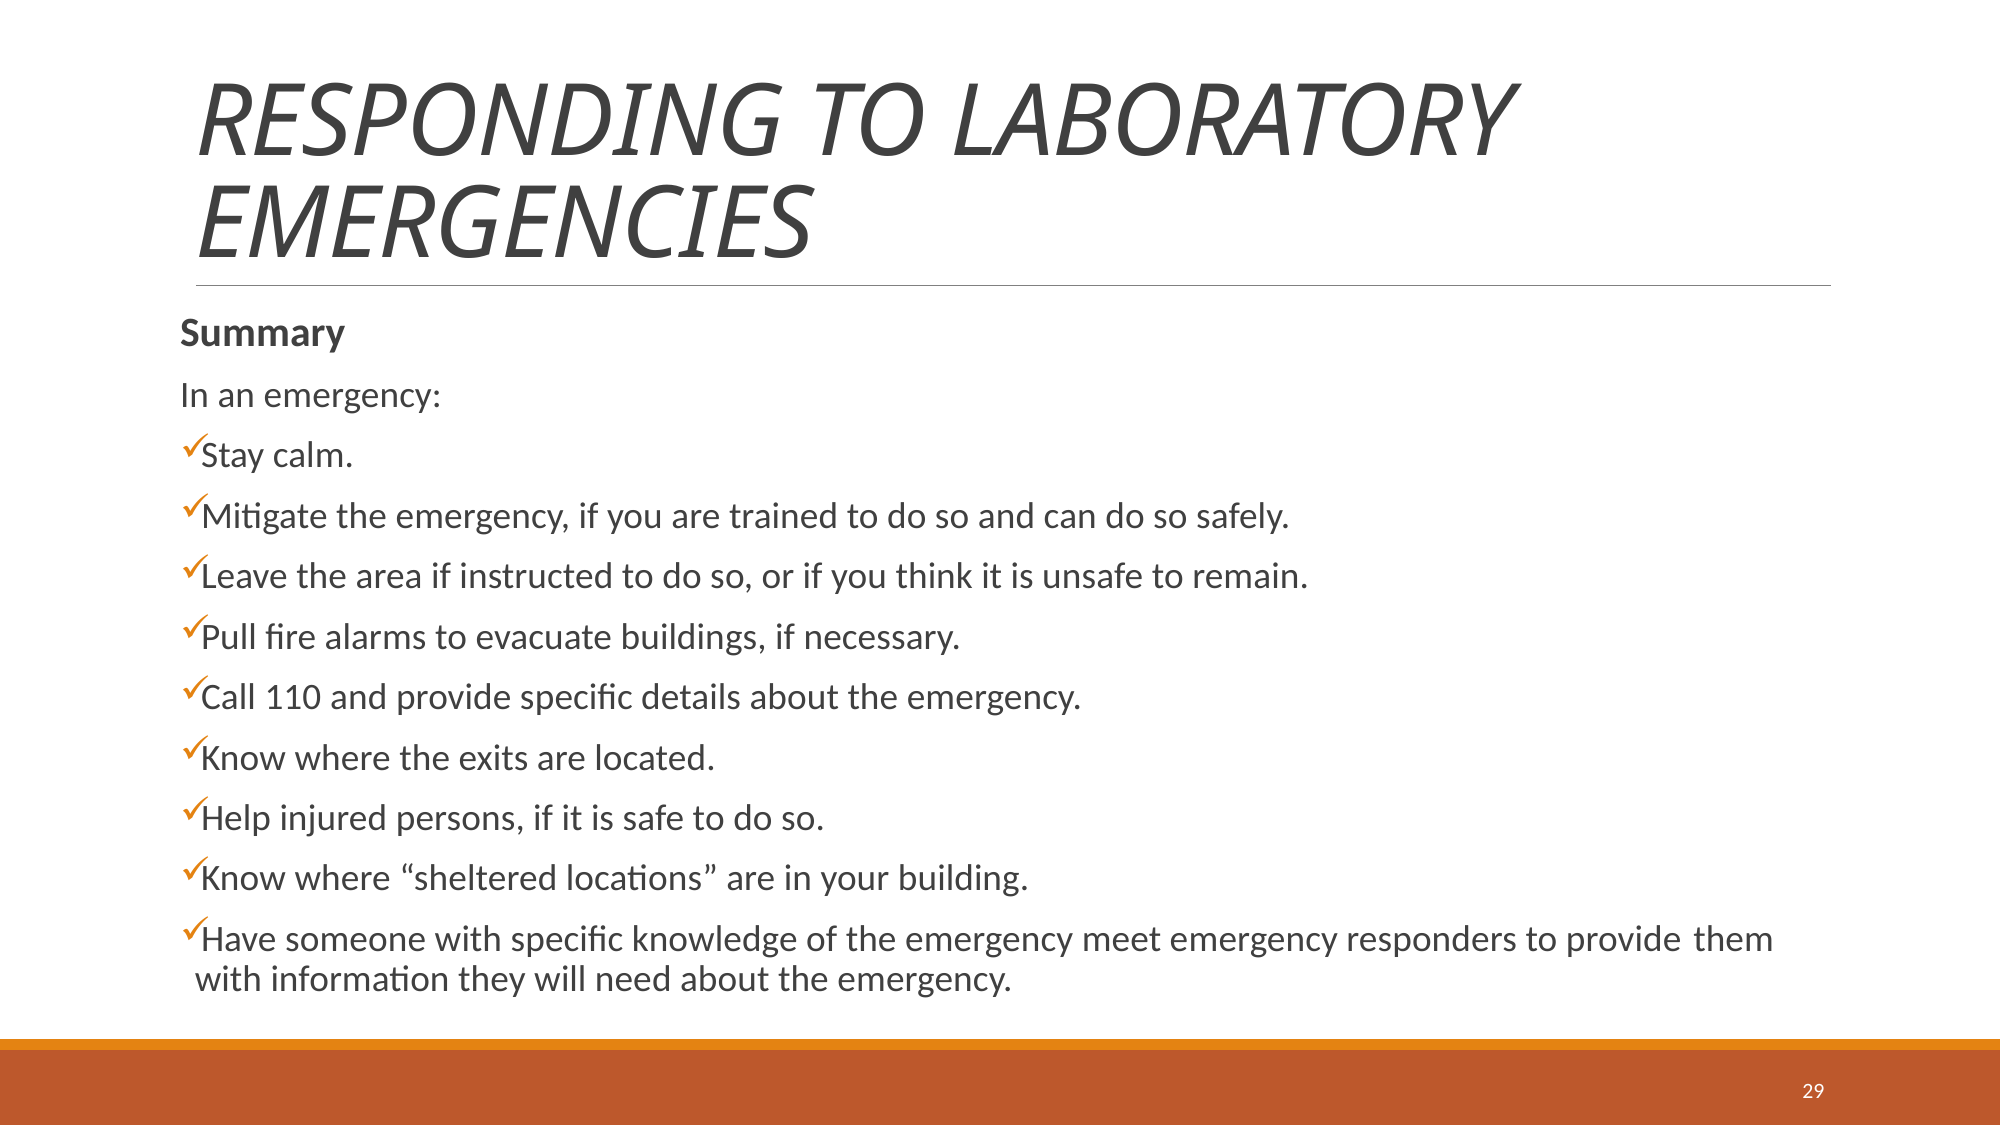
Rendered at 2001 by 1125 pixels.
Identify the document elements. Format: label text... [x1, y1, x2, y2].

list Summary In an emergency: Stay calm. Mitigate the emergency, if you are trained to do so and can do so safely. Leave the area if instructed to do so, or if you think it is unsafe to remain. Pull fire alarms to evacuate buildings, if necessary. Call 110 and provide specific details about the emergency. Know where the exits are located. Help injured persons, if it is safe to do so. Know where “sheltered locations” are in your building. Have someone with specific knowledge of the emergency meet emergency responders to provide them with information they will need about the emergency. [180, 302, 1830, 1009]
title RESPONDING TO LABORATORY EMERGENCIES [180, 47, 1830, 285]
slide_number 29 [1624, 1059, 1840, 1120]
